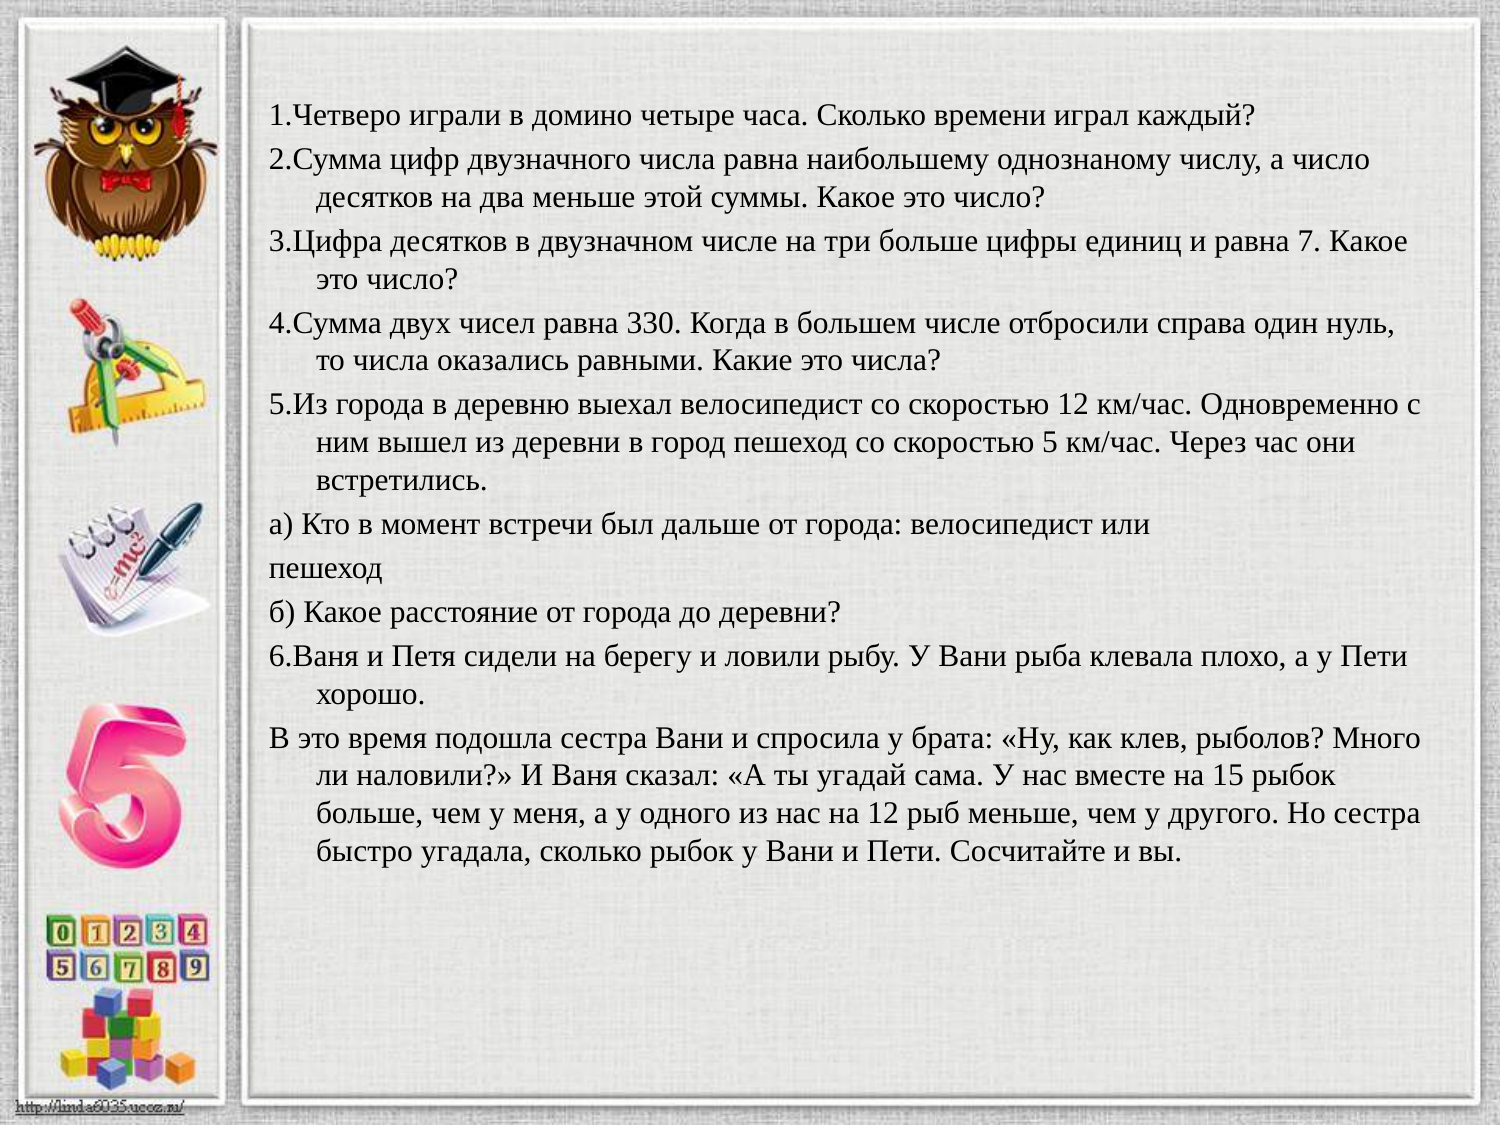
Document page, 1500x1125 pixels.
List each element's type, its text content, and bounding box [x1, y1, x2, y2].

picture [0, 0, 1500, 1125]
list 1.Четверо играли в домино четыре часа. Сколько времени играл каждый? 2.Сумма цифр двузначного числа равна наибольшему однознаному числу, а число десятков на два меньше этой суммы. Какое это число? 3.Цифра десятков в двузначном числе на три больше цифры единиц и равна 7. Какое это число? 4.Сумма двух чисел равна 330. Когда в большем числе отбросили справа один нуль, то числа оказались равными. Какие это числа? 5.Из города в деревню выехал велосипедист со скоростью 12 км/час. Одновременно с ним вышел из деревни в город пешеход со скоростью 5 км/час. Через час они встретились. а) Кто в момент встречи был дальше от города: велосипедист или пешеход б) Какое расстояние от города до деревни? 6.Ваня и Петя сидели на берегу и ловили рыбу. У Вани рыба клевала плохо, а у Пети хорошо. В это время подошла сестра Вани и спросила у брата: «Ну, как клев, рыболов? Много ли наловили?» И Ваня сказал: «А ты угадай сама. У нас вместе на 15 рыбок больше, чем у меня, а у одного из нас на 12 рыб меньше, чем у другого. Но сестра быстро угадала, сколько рыбок у Вани и Пети. Сосчитайте и вы. [253, 42, 1447, 1100]
